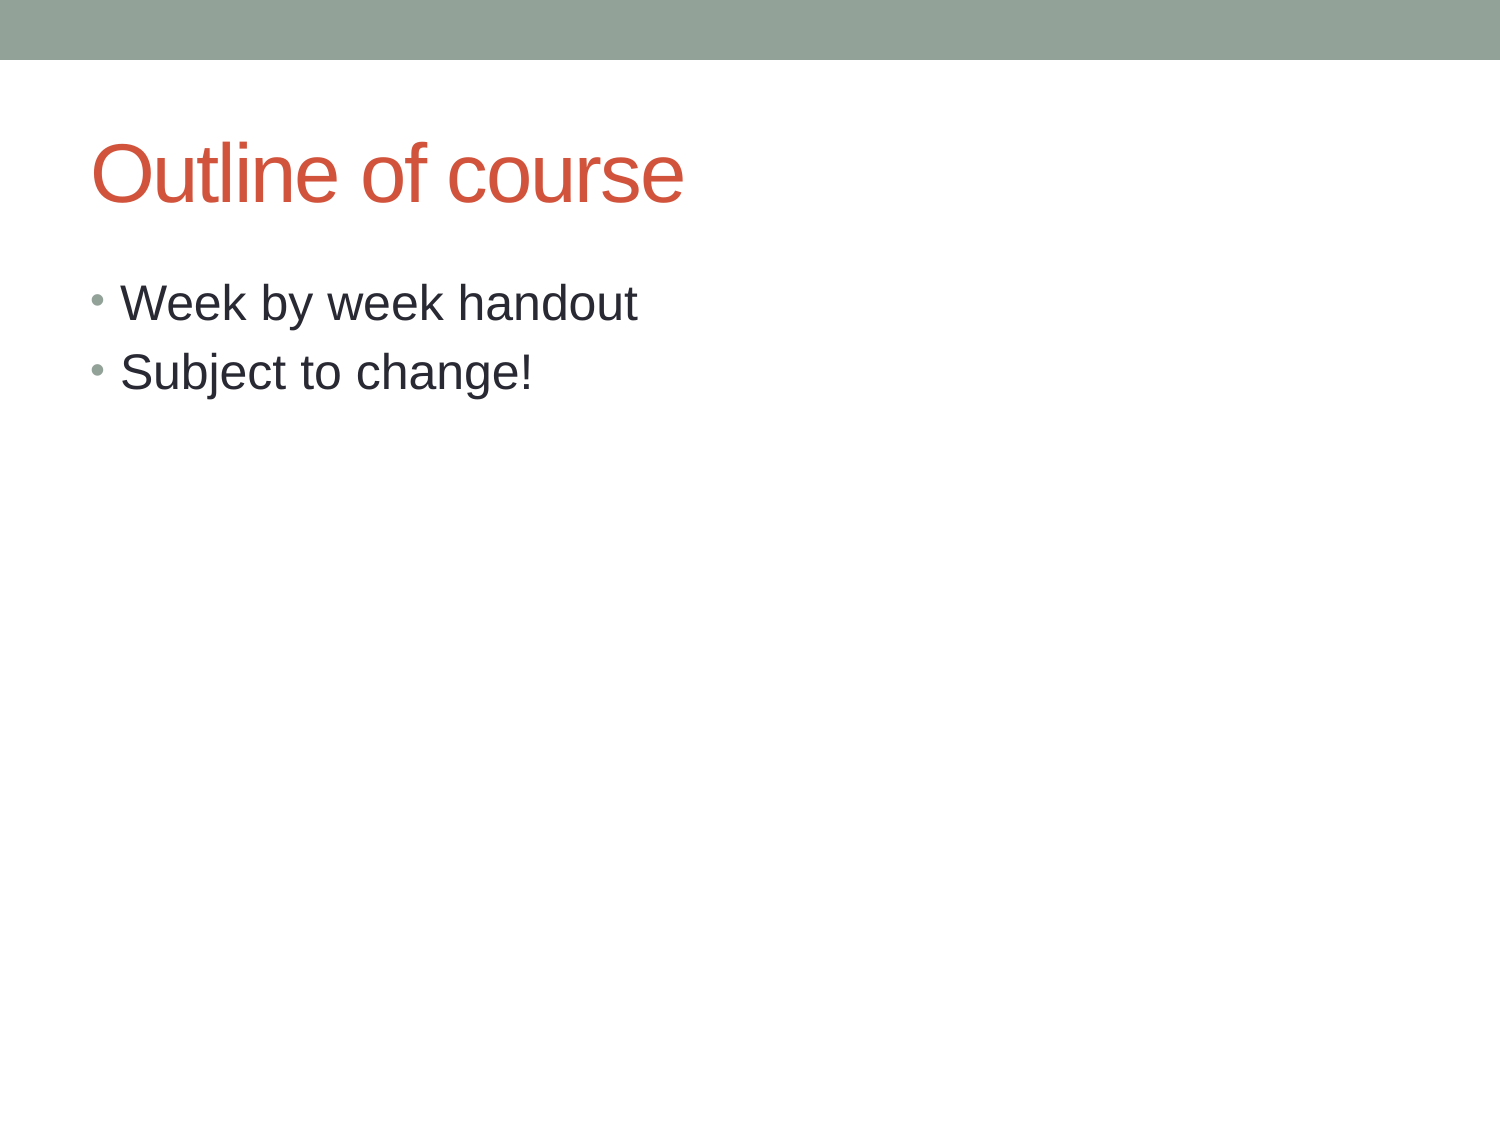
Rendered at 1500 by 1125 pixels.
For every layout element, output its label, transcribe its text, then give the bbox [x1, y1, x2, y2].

title Outline of course [75, 87, 1425, 250]
list Week by week handout Subject to change! [75, 262, 1425, 1063]
